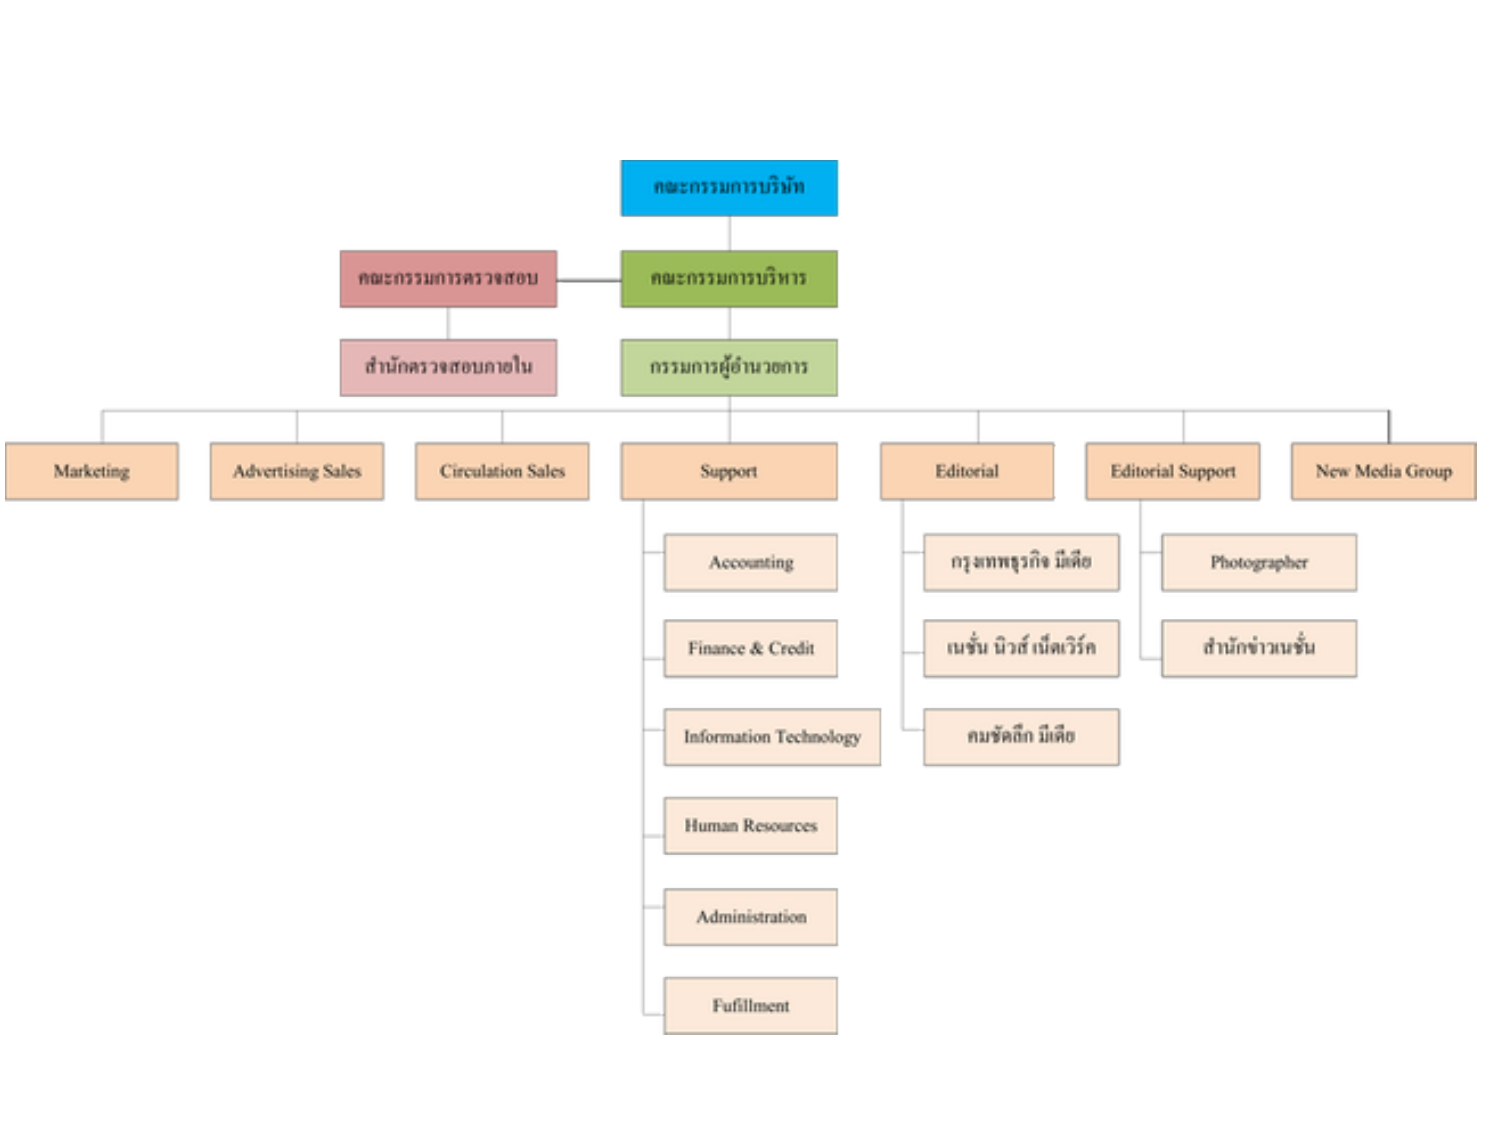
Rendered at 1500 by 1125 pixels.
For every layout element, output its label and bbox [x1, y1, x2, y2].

picture [5, 160, 1477, 1036]
